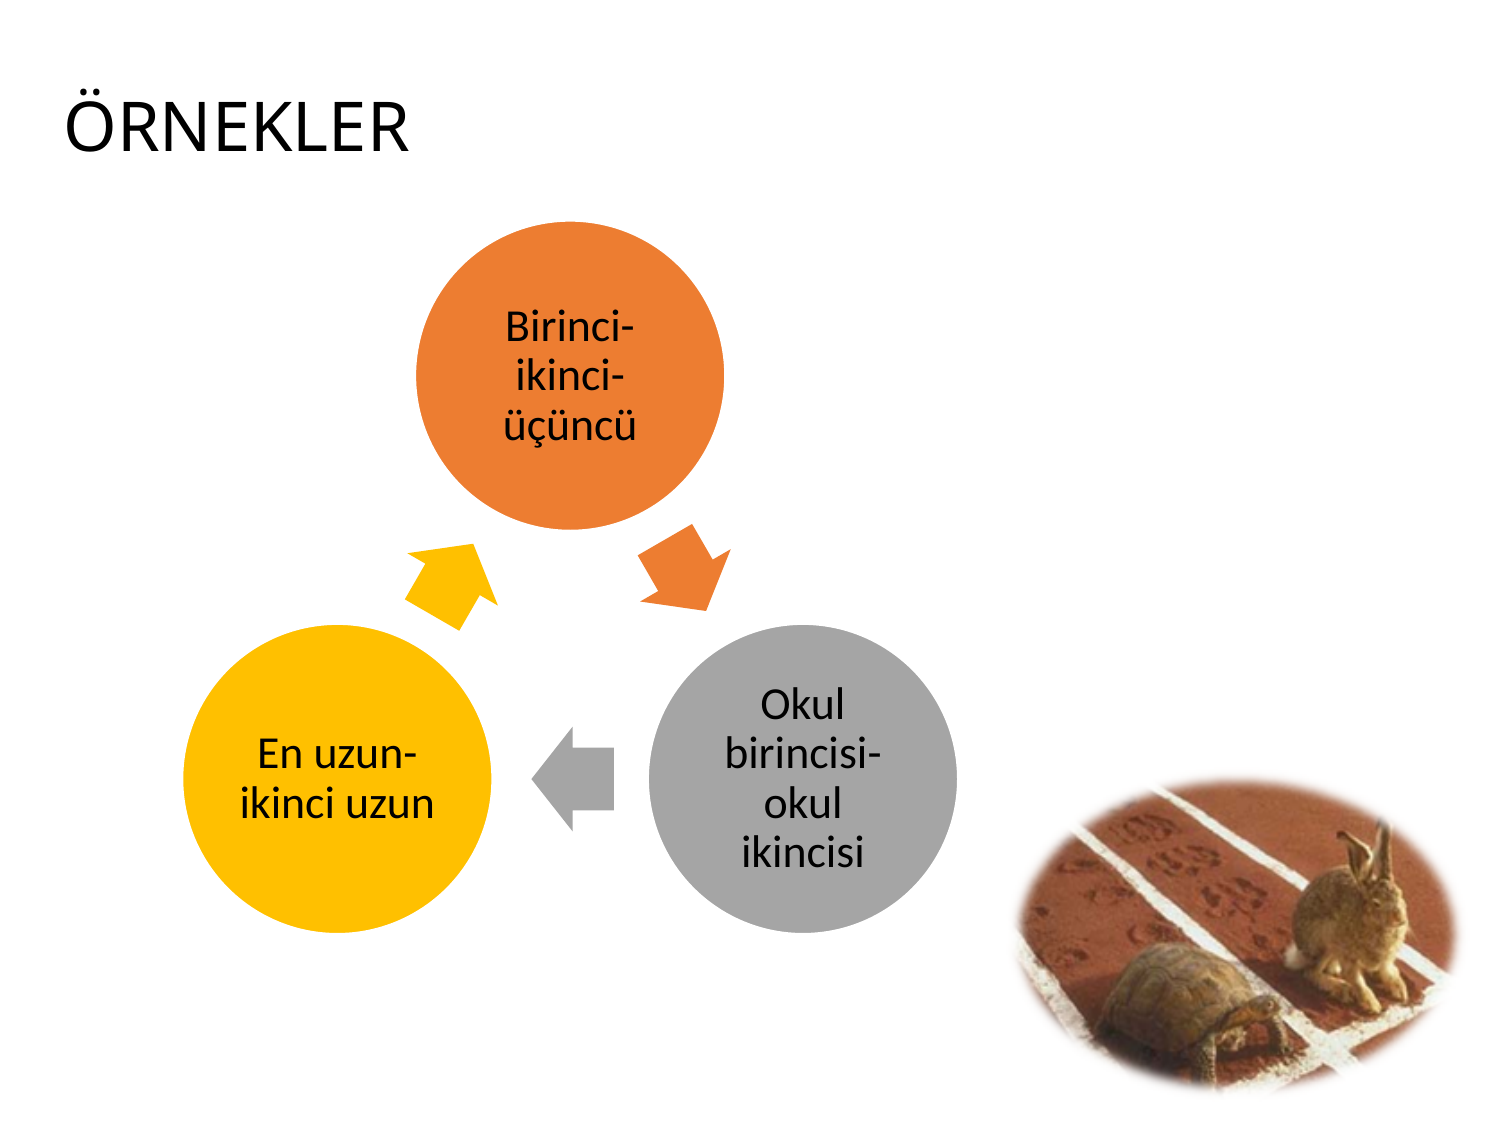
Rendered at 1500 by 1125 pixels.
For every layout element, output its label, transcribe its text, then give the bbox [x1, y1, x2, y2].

title ÖRNEKLER [48, 20, 1343, 239]
picture [973, 734, 1500, 1125]
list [0, 220, 1218, 935]
